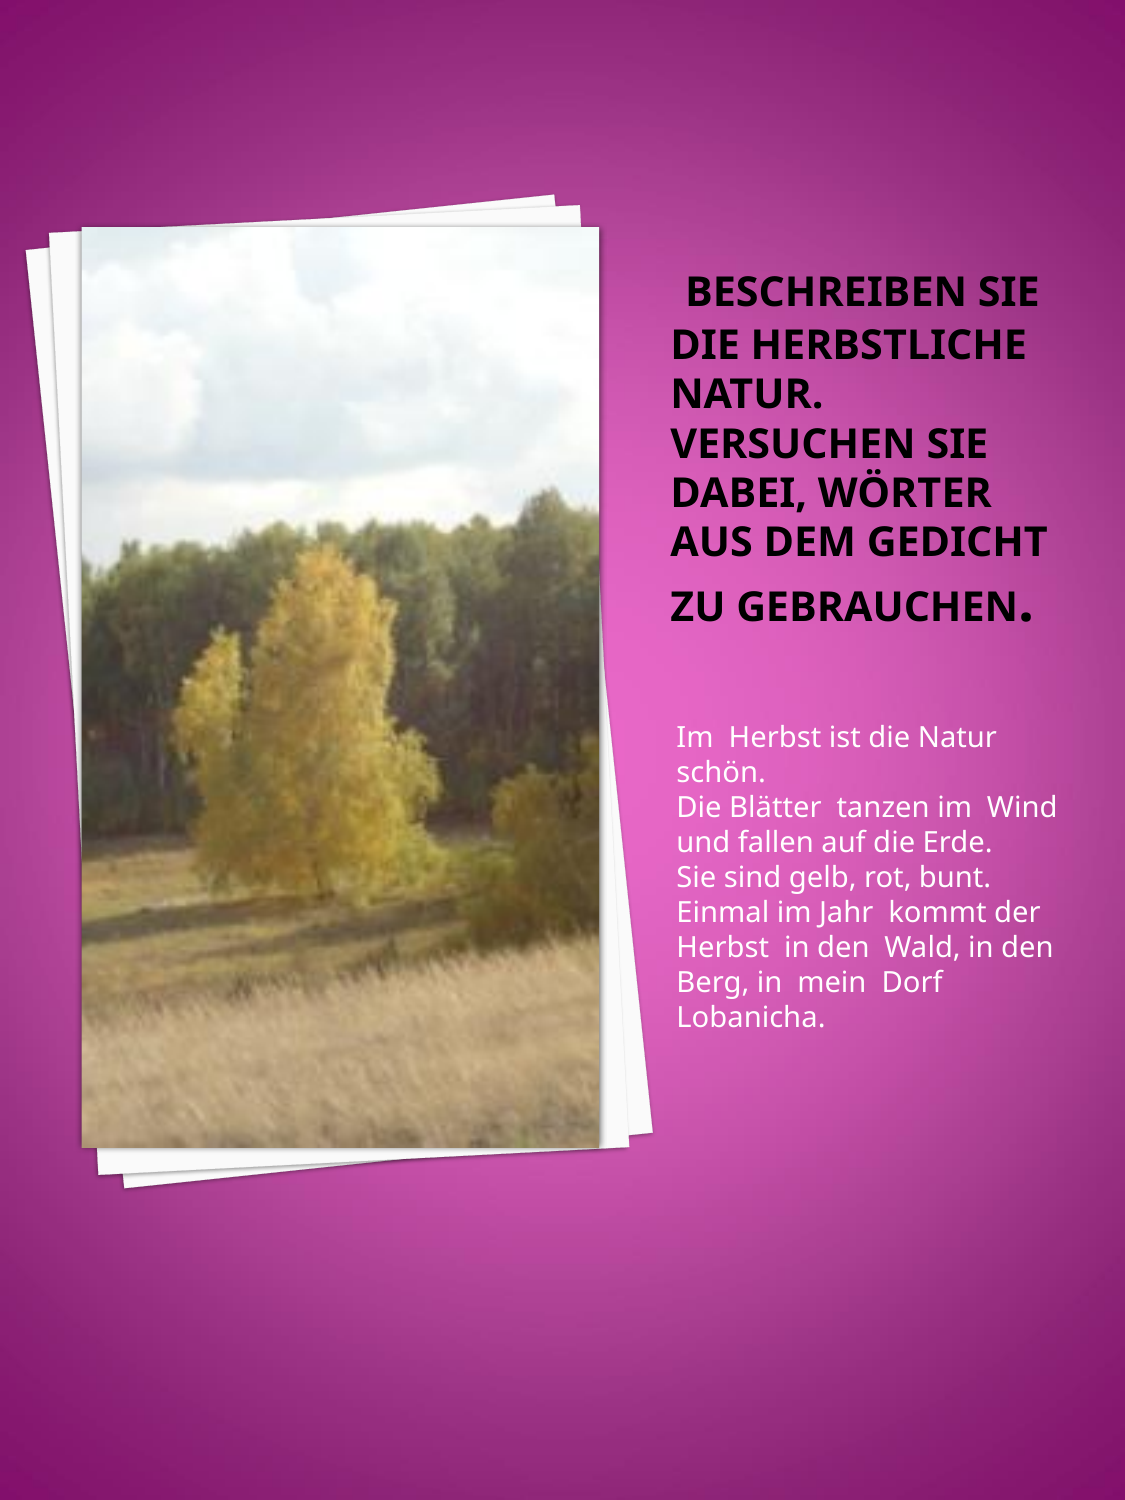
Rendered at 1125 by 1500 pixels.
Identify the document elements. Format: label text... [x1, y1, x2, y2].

title Beschreiben Sie die herbstliche Natur. Versuchen Sie dabei, Wörter aus dem Gedicht zu gebrauchen. [663, 249, 1085, 700]
list Im Herbst ist die Natur schön. Die Blätter tanzen im Wind und fallen auf die Erde. Sie sind gelb, rot, bunt. Einmal im Jahr kommt der Herbst in den Wald, in den Berg, in mein Dorf Lobanicha. [662, 717, 1086, 1139]
picture [0, 0, 1125, 1500]
